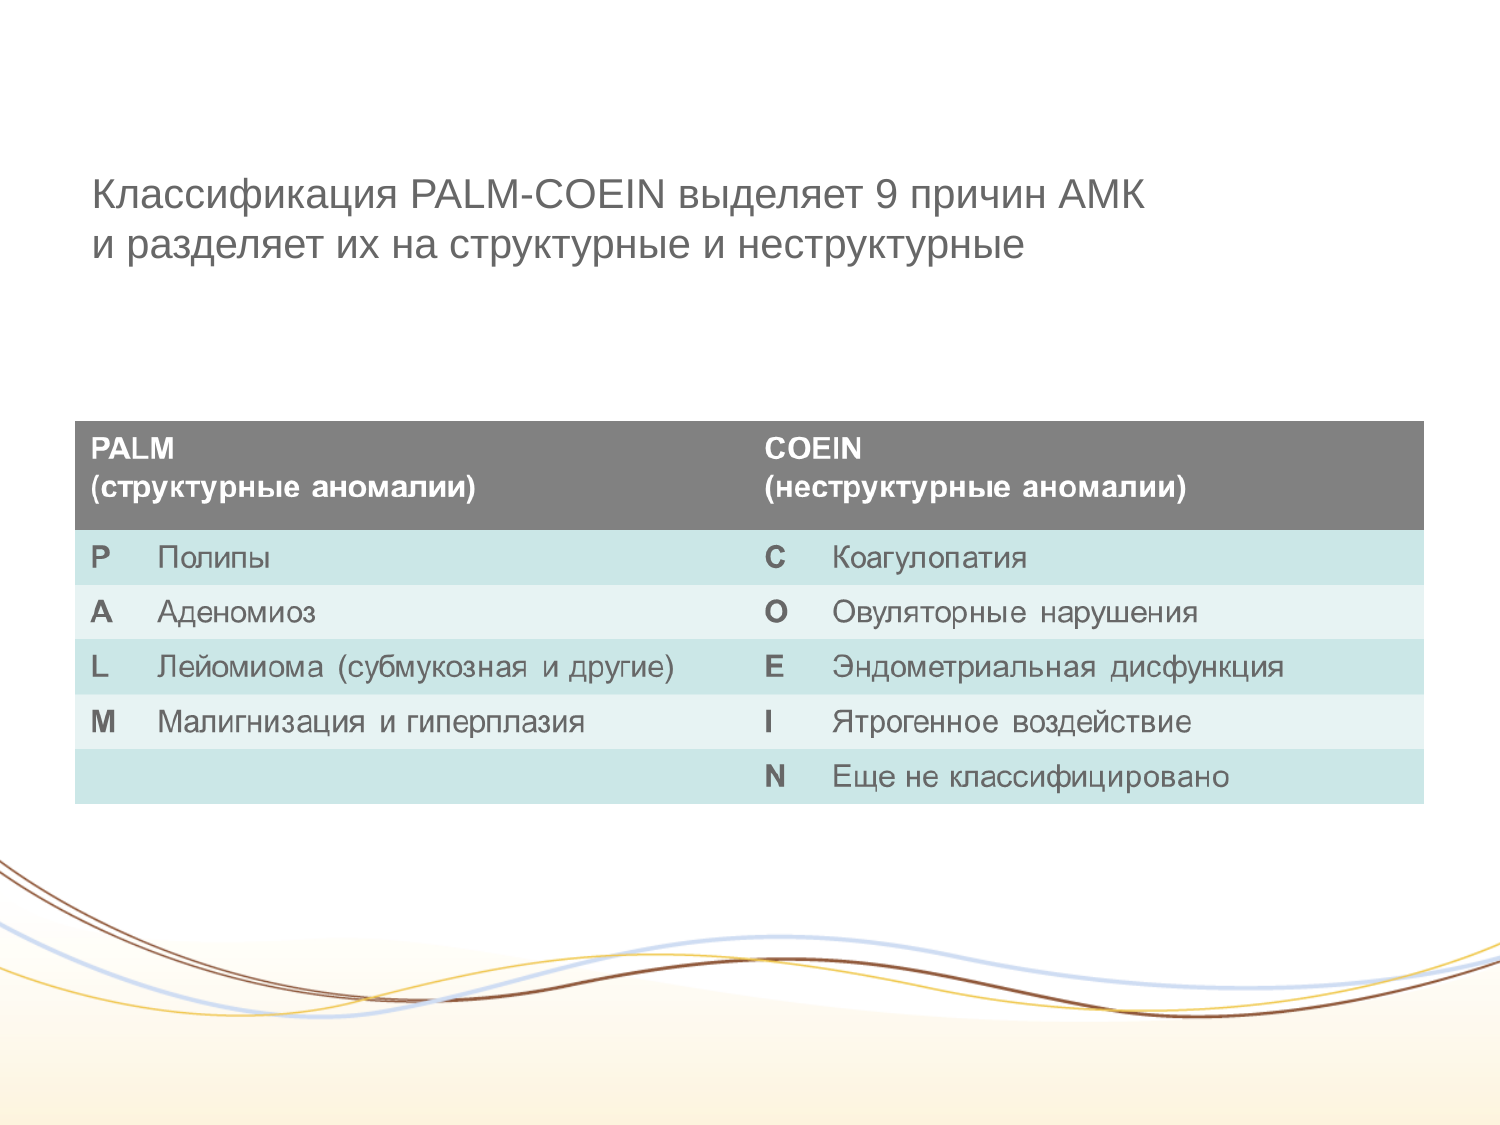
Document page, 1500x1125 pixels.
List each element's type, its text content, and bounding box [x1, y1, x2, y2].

picture [0, 837, 1500, 1125]
title Классификация PALM-COEIN выделяет 9 причин АМК и разделяет их на структурные и неструктурные [76, 172, 1471, 275]
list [74, 418, 1424, 814]
